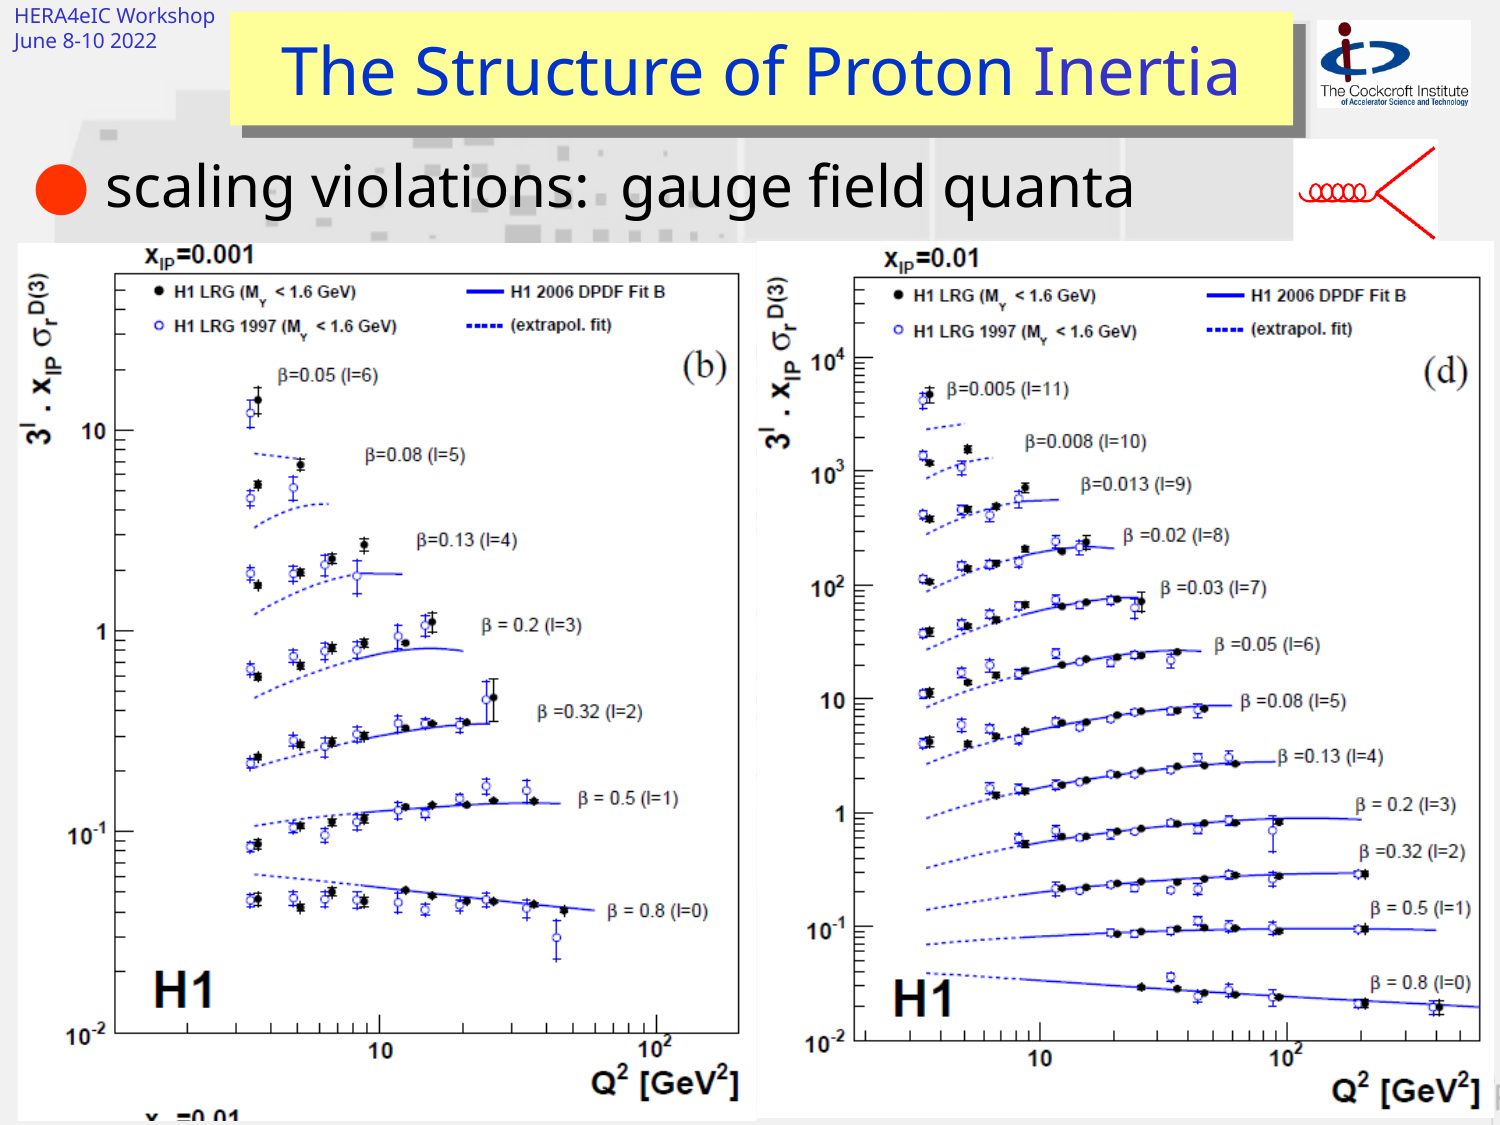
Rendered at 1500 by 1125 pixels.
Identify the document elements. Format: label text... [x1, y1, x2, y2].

picture [1317, 20, 1471, 108]
text_box The Structure of Proton Inertia [230, 11, 1294, 126]
picture [17, 139, 1495, 1121]
